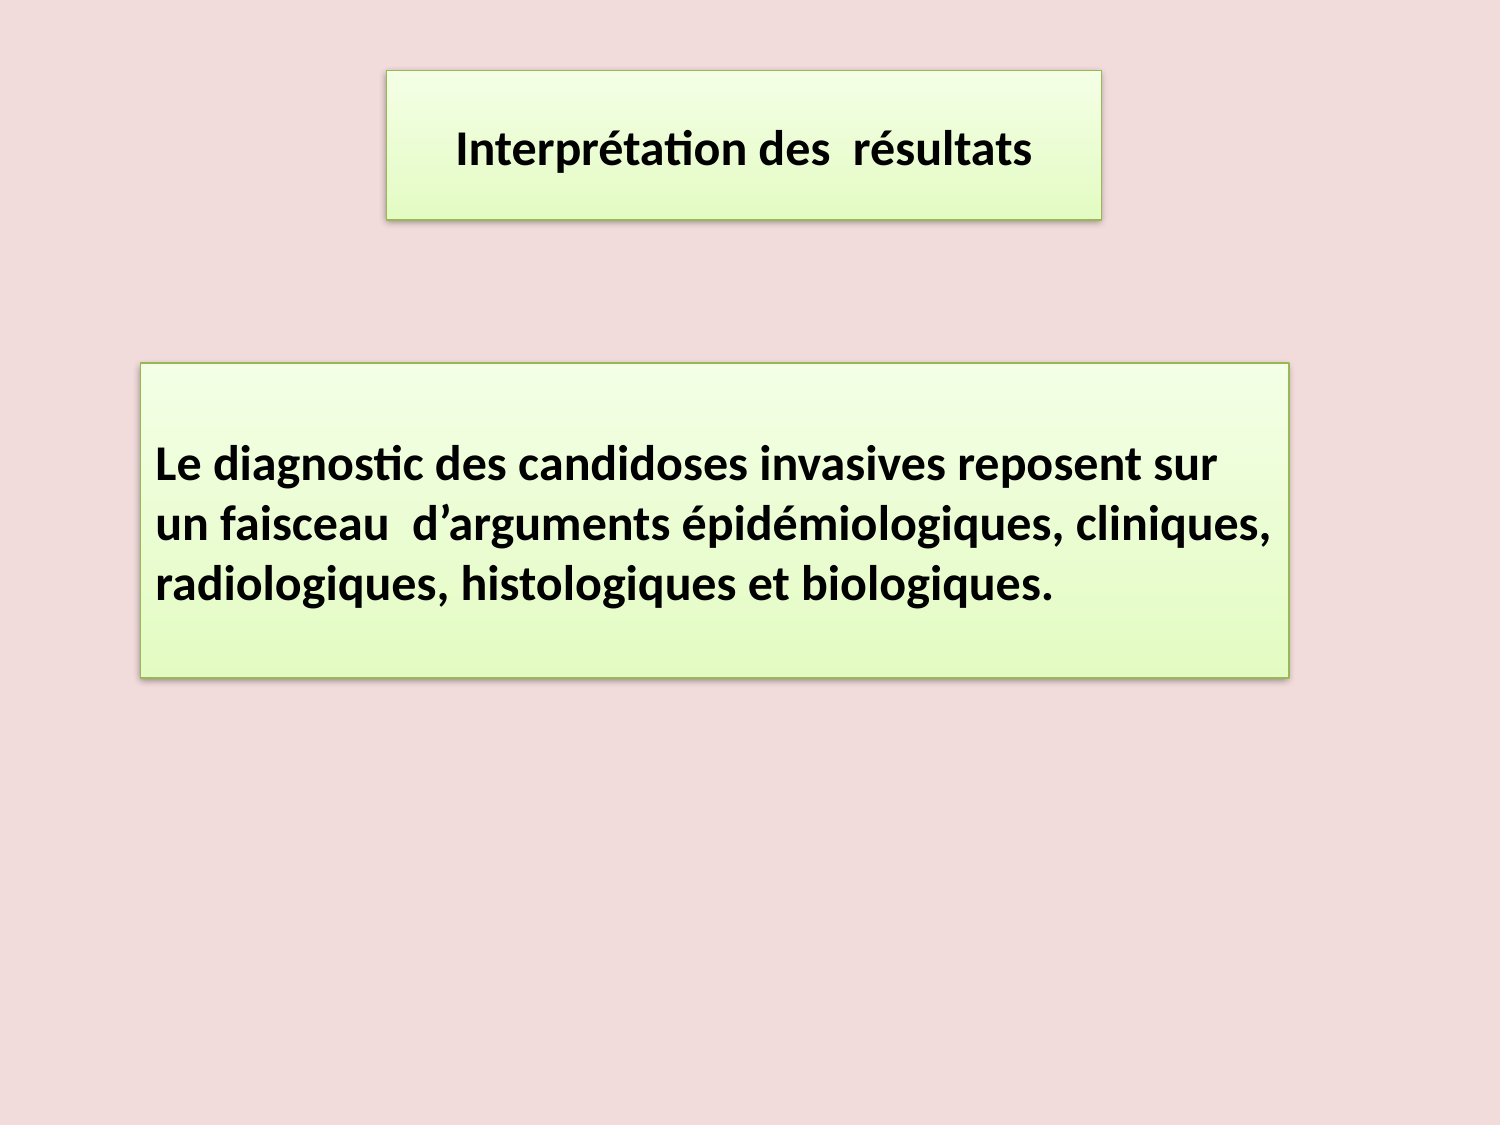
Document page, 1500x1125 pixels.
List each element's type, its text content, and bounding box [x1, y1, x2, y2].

text_box Le diagnostic des candidoses invasives reposent sur un faisceau d’arguments épidémiologiques, cliniques, radiologiques, histologiques et biologiques. [140, 362, 1290, 679]
text_box Interprétation des résultats [386, 70, 1102, 221]
